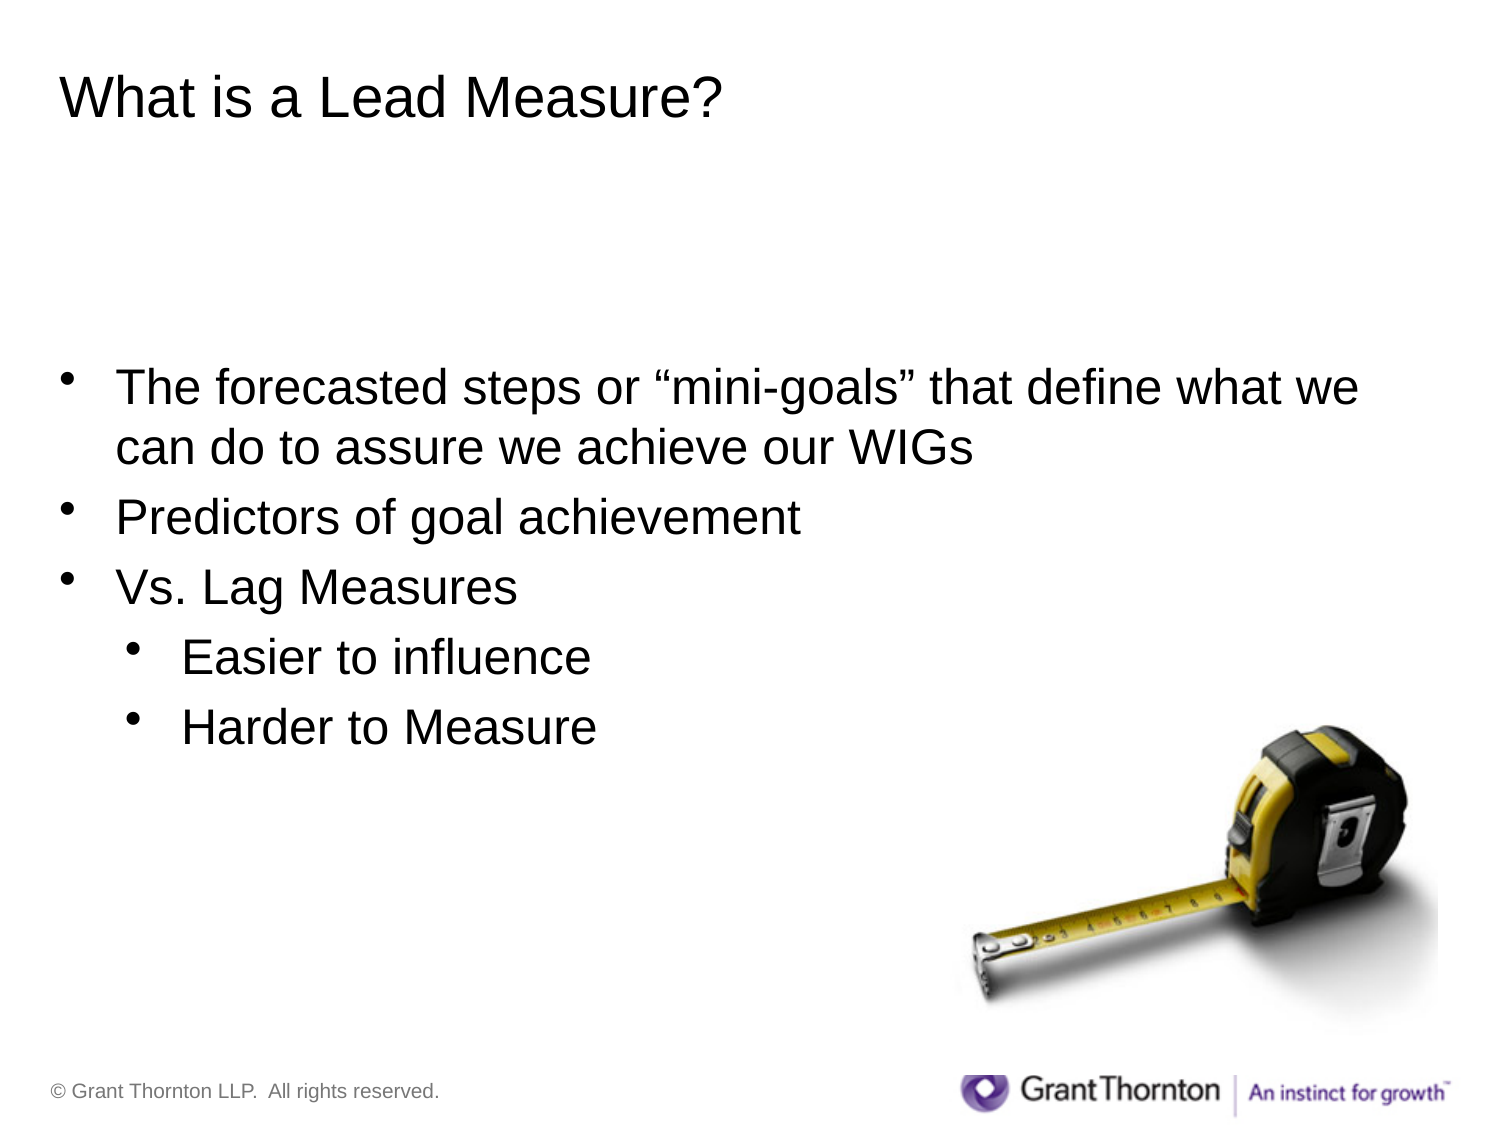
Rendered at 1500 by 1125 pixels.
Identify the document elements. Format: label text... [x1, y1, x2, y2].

title What is a Lead Measure? [58, 58, 1442, 296]
picture [0, 699, 1500, 1125]
list The forecasted steps or “mini-goals” that define what we can do to assure we achieve our WIGs Predictors of goal achievement Vs. Lag Measures Easier to influence Harder to Measure [58, 354, 1442, 1044]
